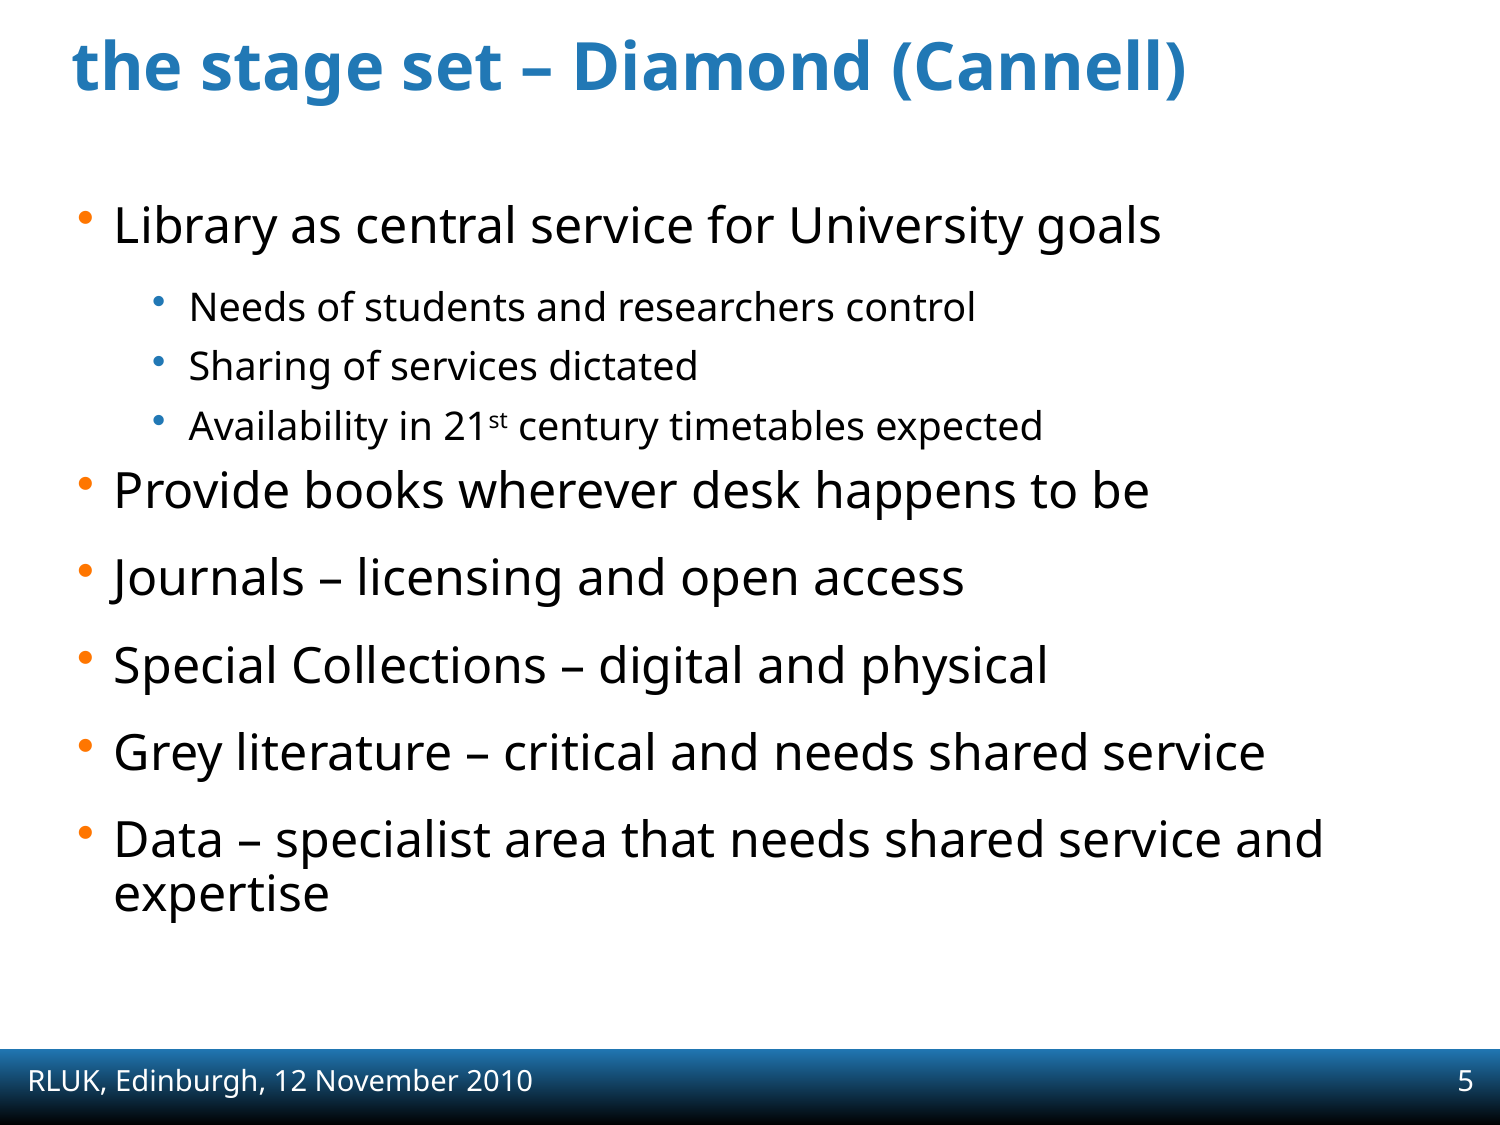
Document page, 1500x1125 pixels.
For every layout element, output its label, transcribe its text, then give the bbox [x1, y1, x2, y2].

list Library as central service for University goals Needs of students and researchers control Sharing of services dictated Availability in 21st century timetables expected Provide books wherever desk happens to be Journals – licensing and open access Special Collections – digital and physical Grey literature – critical and needs shared service Data – specialist area that needs shared service and expertise [74, 199, 1339, 970]
title the stage set – Diamond (Cannell) [71, 23, 1388, 188]
